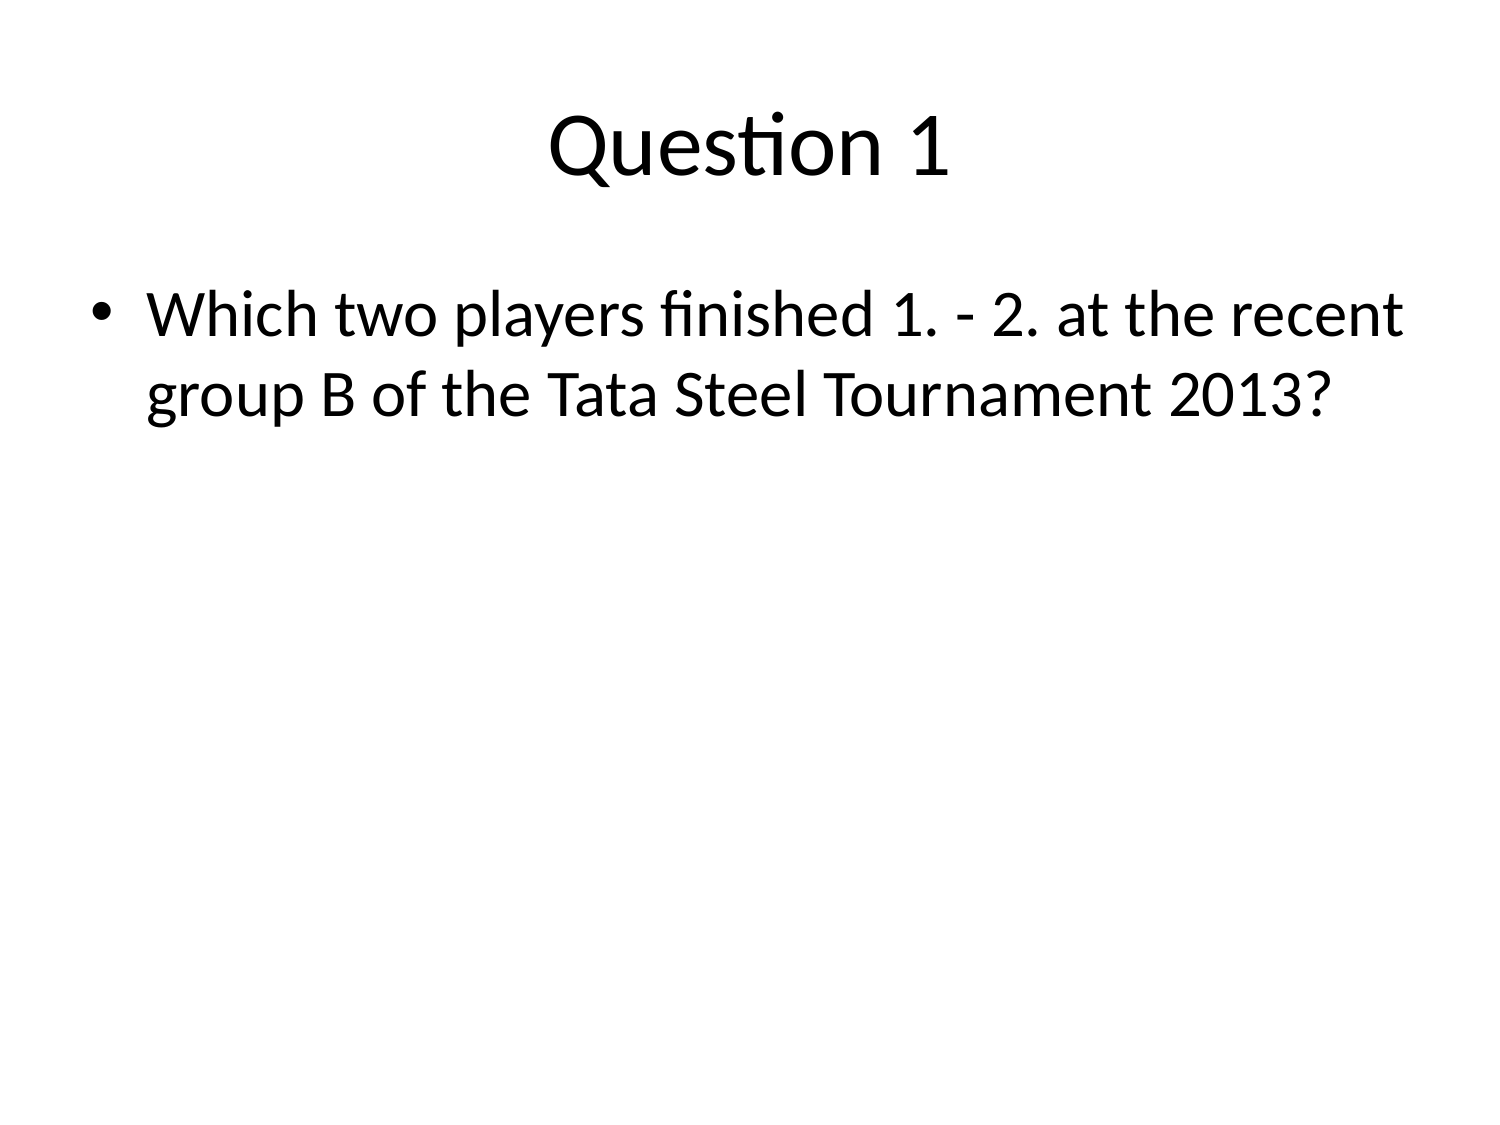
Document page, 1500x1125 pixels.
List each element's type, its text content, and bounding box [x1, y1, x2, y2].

list Which two players finished 1. - 2. at the recent group B of the Tata Steel Tournament 2013? [75, 262, 1425, 1005]
title Question 1 [75, 45, 1425, 233]
